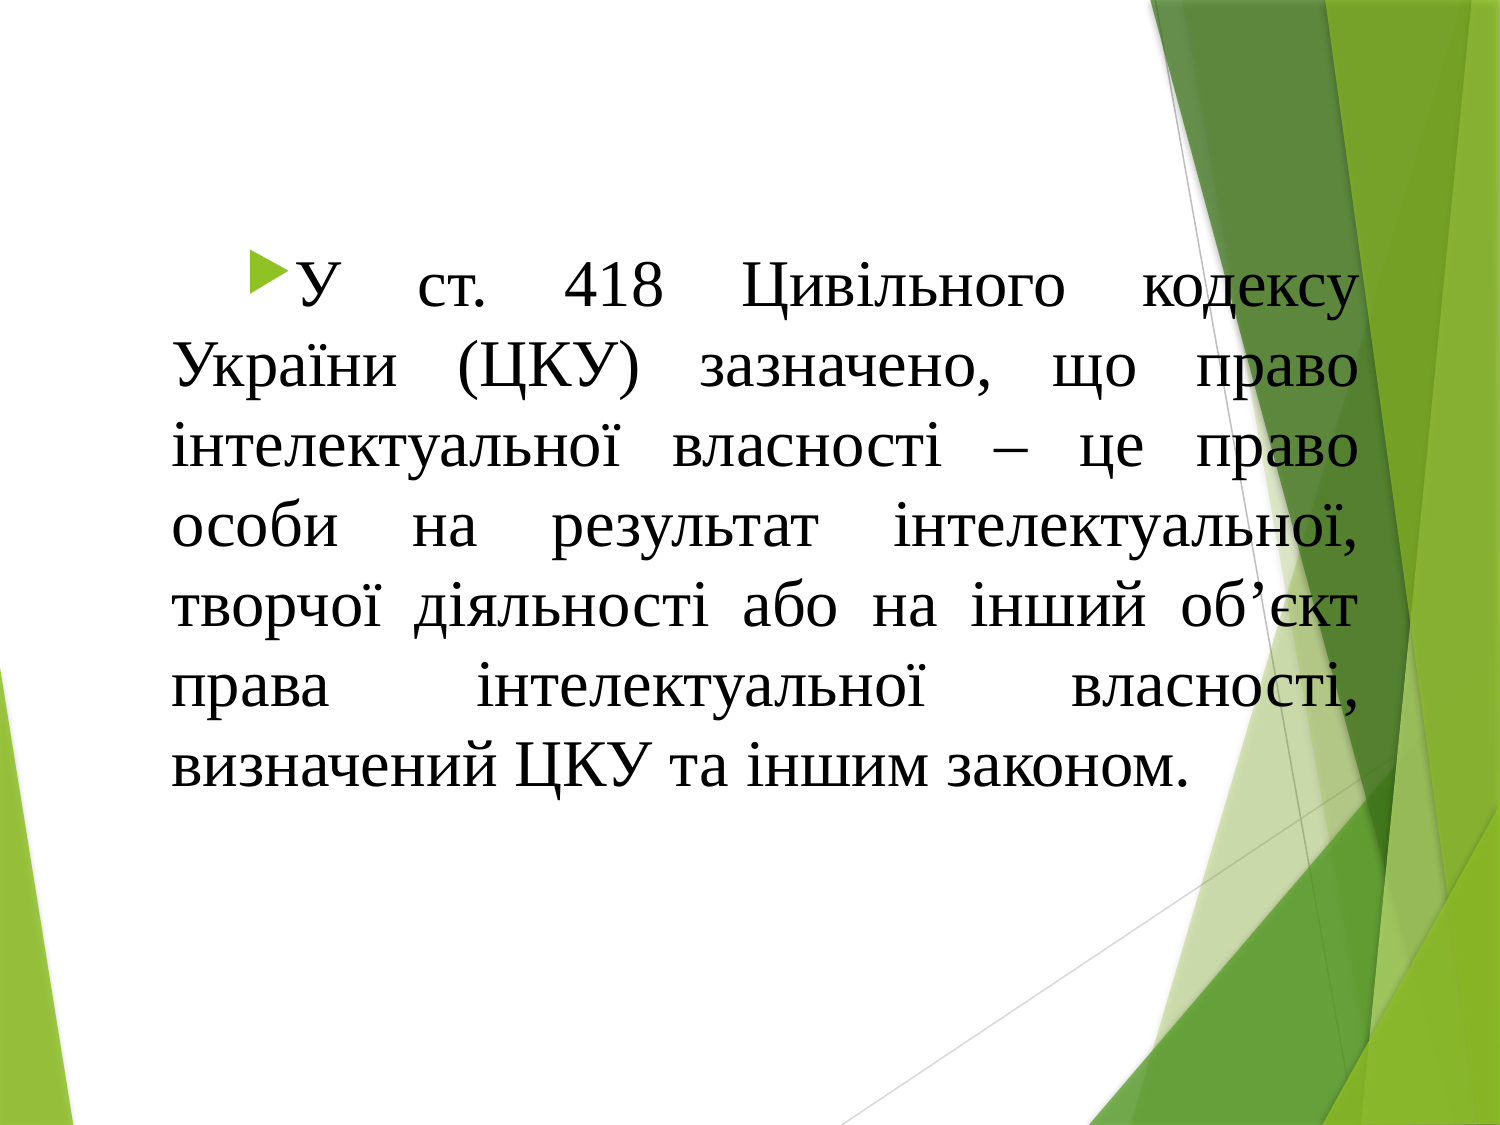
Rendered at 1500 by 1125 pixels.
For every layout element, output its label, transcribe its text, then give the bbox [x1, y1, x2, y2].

list У ст. 418 Цивільного кодексу України (ЦКУ) зазначено, що право інтелектуальної власності – це право особи на результат інтелектуальної, творчої діяльності або на інший об’єкт права інтелектуальної власності, визначений ЦКУ та іншим законом. [99, 231, 1376, 991]
